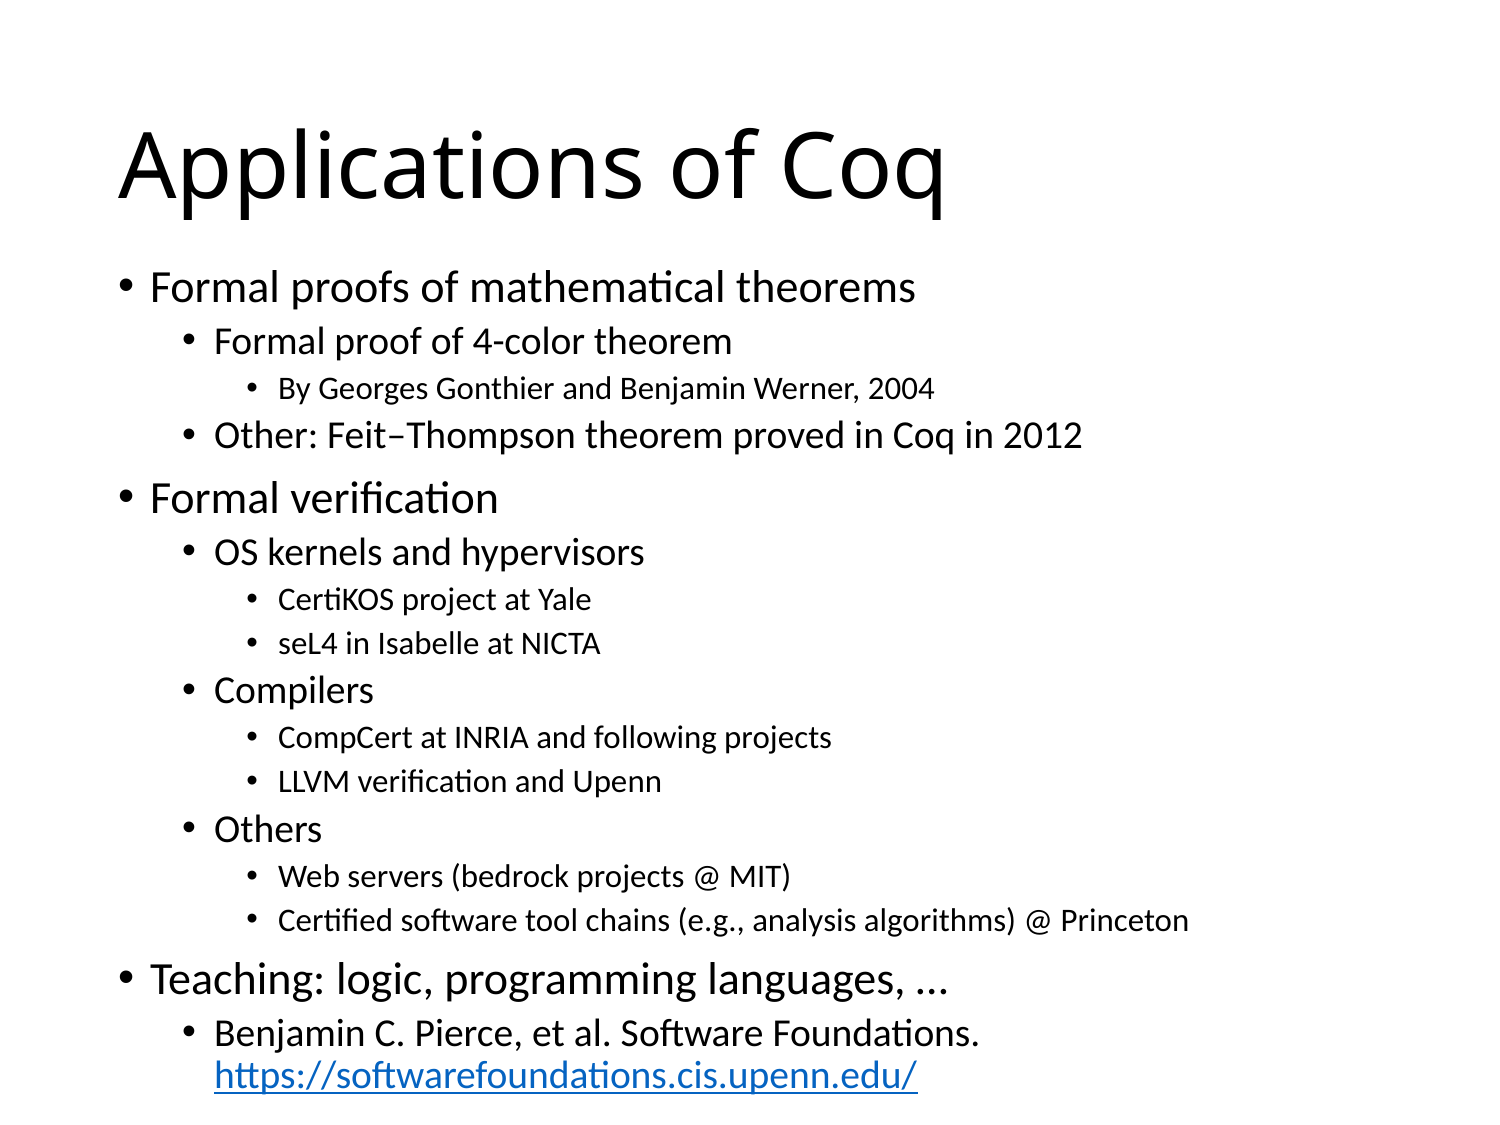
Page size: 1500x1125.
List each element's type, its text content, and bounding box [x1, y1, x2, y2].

list Formal proofs of mathematical theorems Formal proof of 4-color theorem By Georges Gonthier and Benjamin Werner, 2004 Other: Feit–Thompson theorem proved in Coq in 2012 Formal verification OS kernels and hypervisors CertiKOS project at Yale seL4 in Isabelle at NICTA Compilers CompCert at INRIA and following projects LLVM verification and Upenn Others Web servers (bedrock projects @ MIT) Certified software tool chains (e.g., analysis algorithms) @ Princeton Teaching: logic, programming languages, … Benjamin C. Pierce, et al. Software Foundations. https://softwarefoundations.cis.upenn.edu/ [103, 254, 1431, 1115]
title Applications of Coq [103, 59, 1397, 254]
